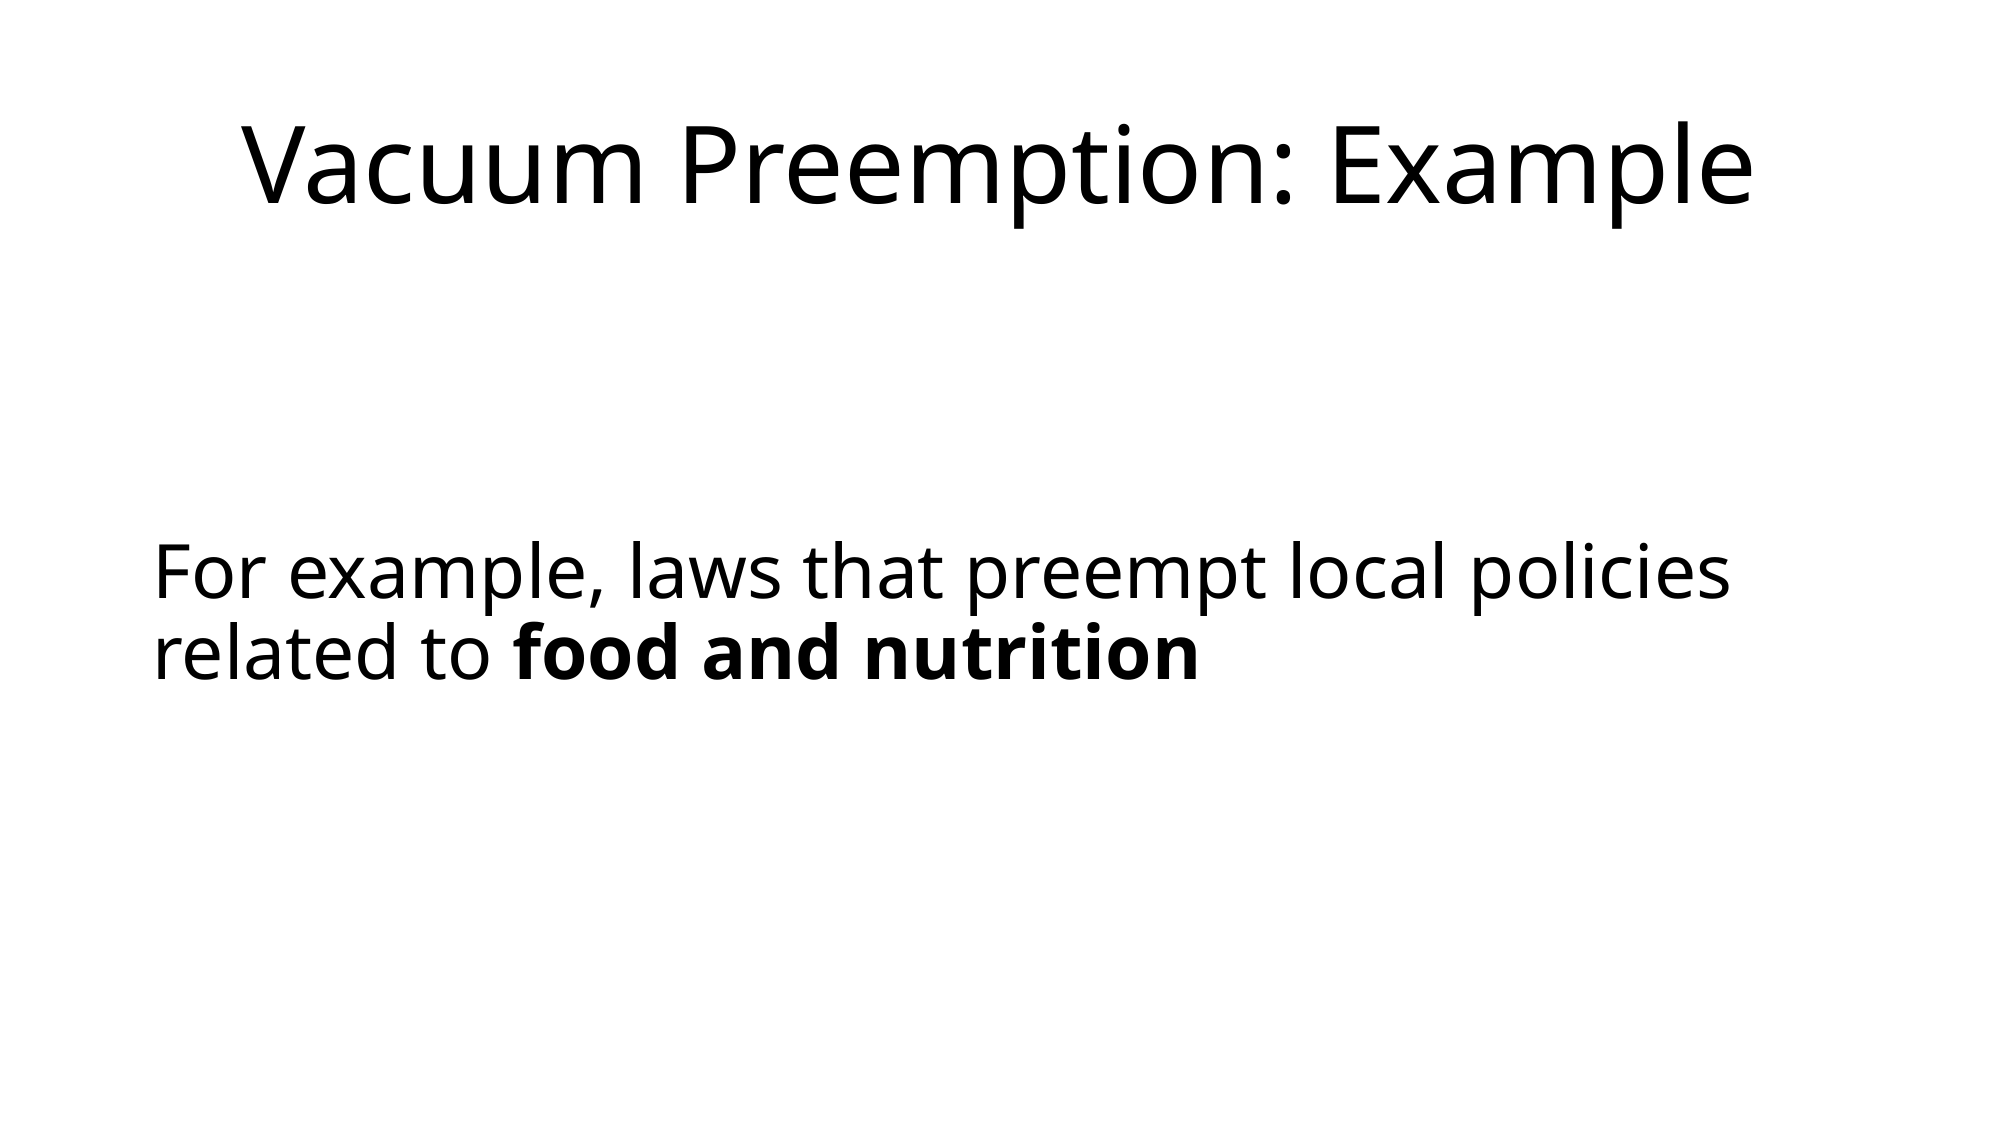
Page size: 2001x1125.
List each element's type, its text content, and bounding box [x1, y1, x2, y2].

title Vacuum Preemption: Example [137, 59, 1863, 278]
list For example, laws that preempt local policies related to food and nutrition [137, 299, 1863, 1014]
